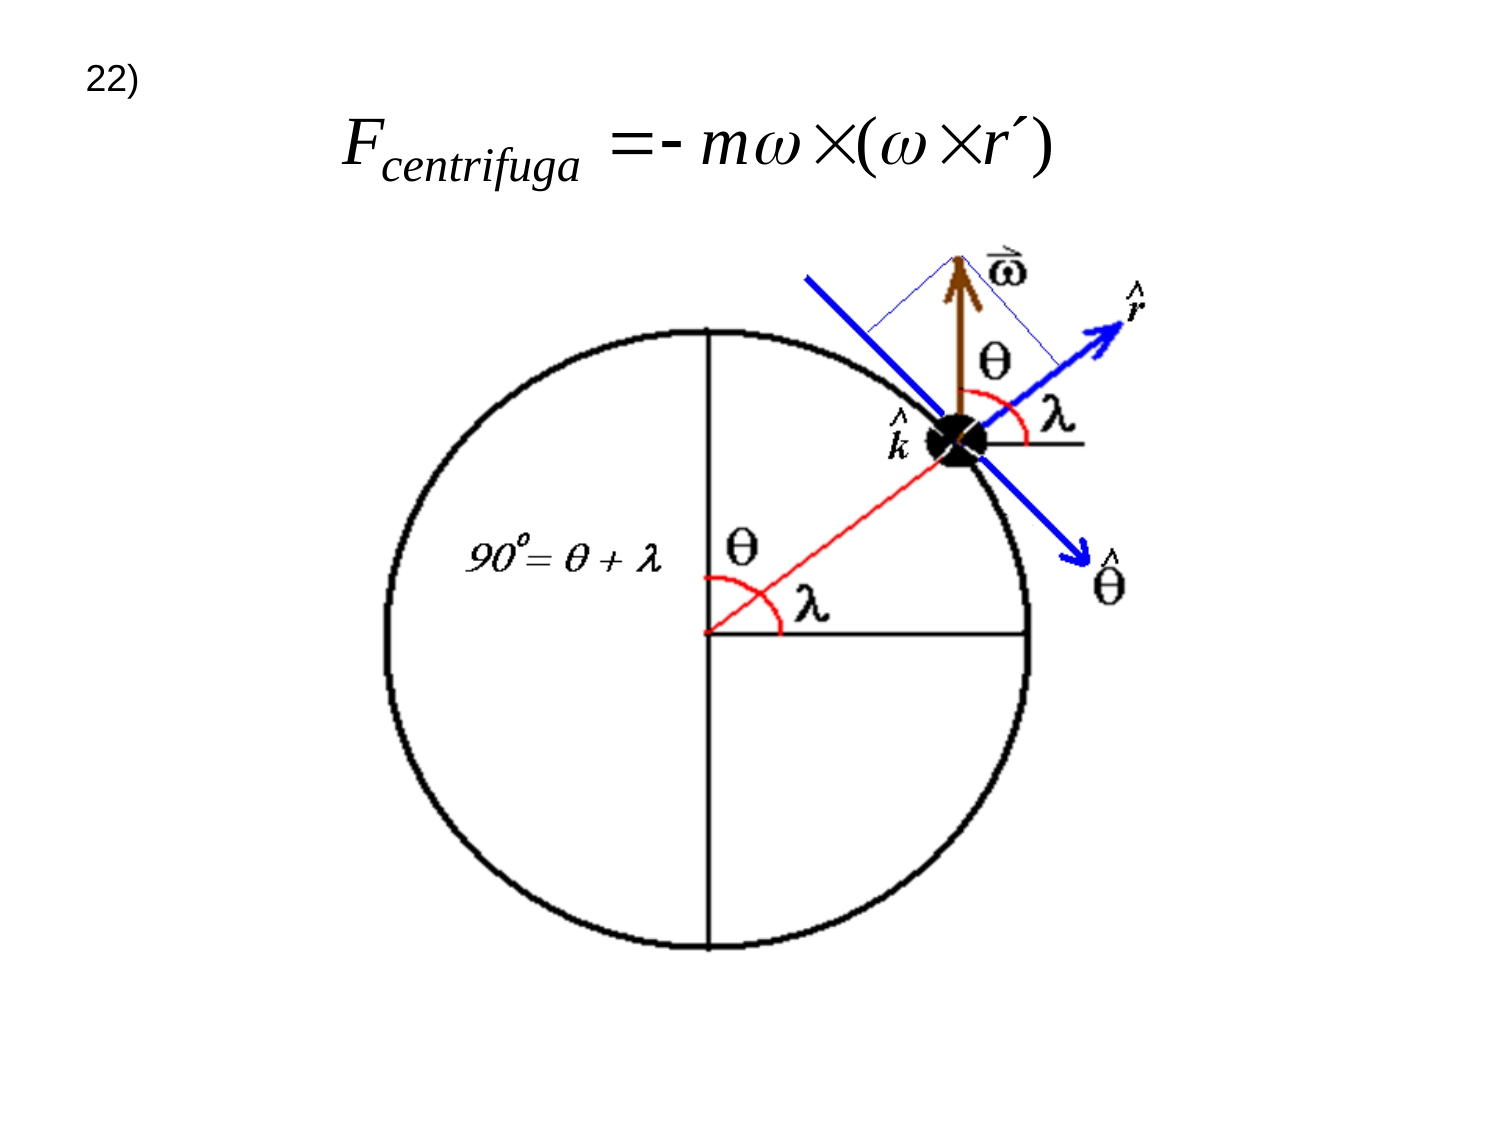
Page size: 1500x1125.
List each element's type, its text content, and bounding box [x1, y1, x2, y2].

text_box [327, 81, 1066, 214]
picture [292, 234, 1200, 1035]
text_box 22) [70, 46, 155, 107]
